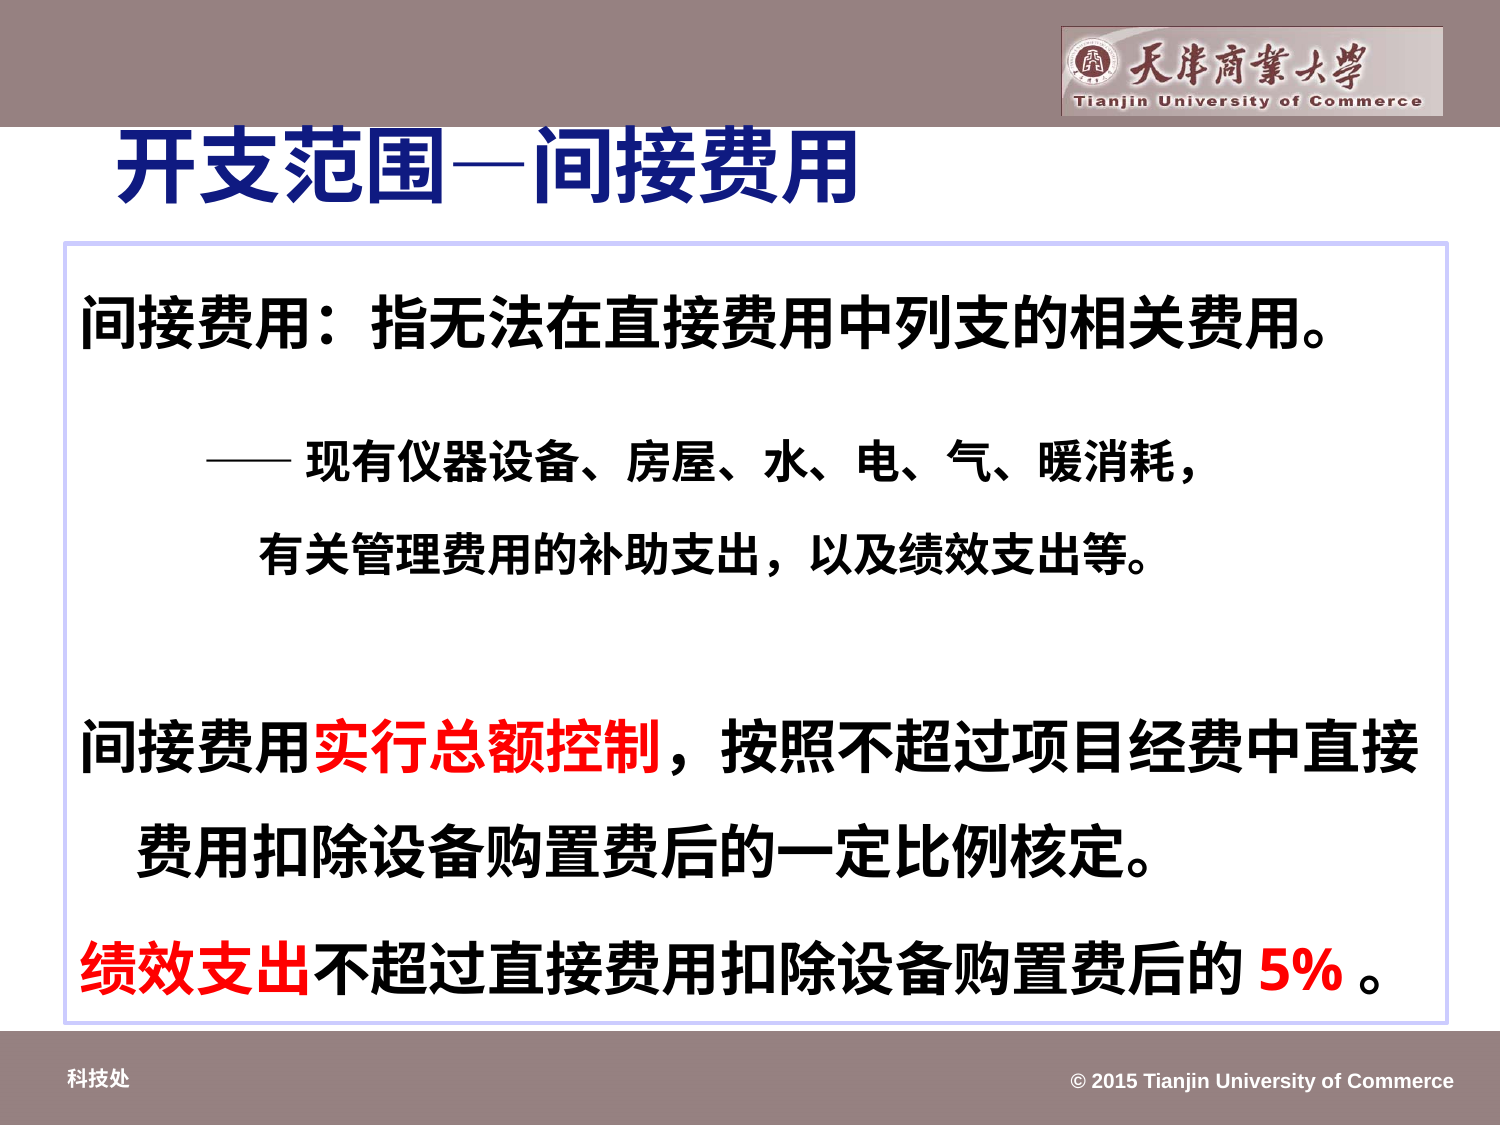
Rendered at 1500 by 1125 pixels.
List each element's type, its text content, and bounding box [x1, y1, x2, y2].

picture [0, 0, 1500, 127]
text_box 间接费用：指无法在直接费用中列支的相关费用。 ——现有仪器设备、房屋、水、电、气、暖消耗， 有关管理费用的补助支出，以及绩效支出等。 间接费用实行总额控制，按照不超过项目经费中直接费用扣除设备购置费后的一定比例核定。 绩效支出不超过直接费用扣除设备购置费后的5%。 [63, 241, 1449, 1025]
text_box 开支范围—间接费用 [100, 113, 1353, 214]
picture [0, 1031, 1500, 1125]
